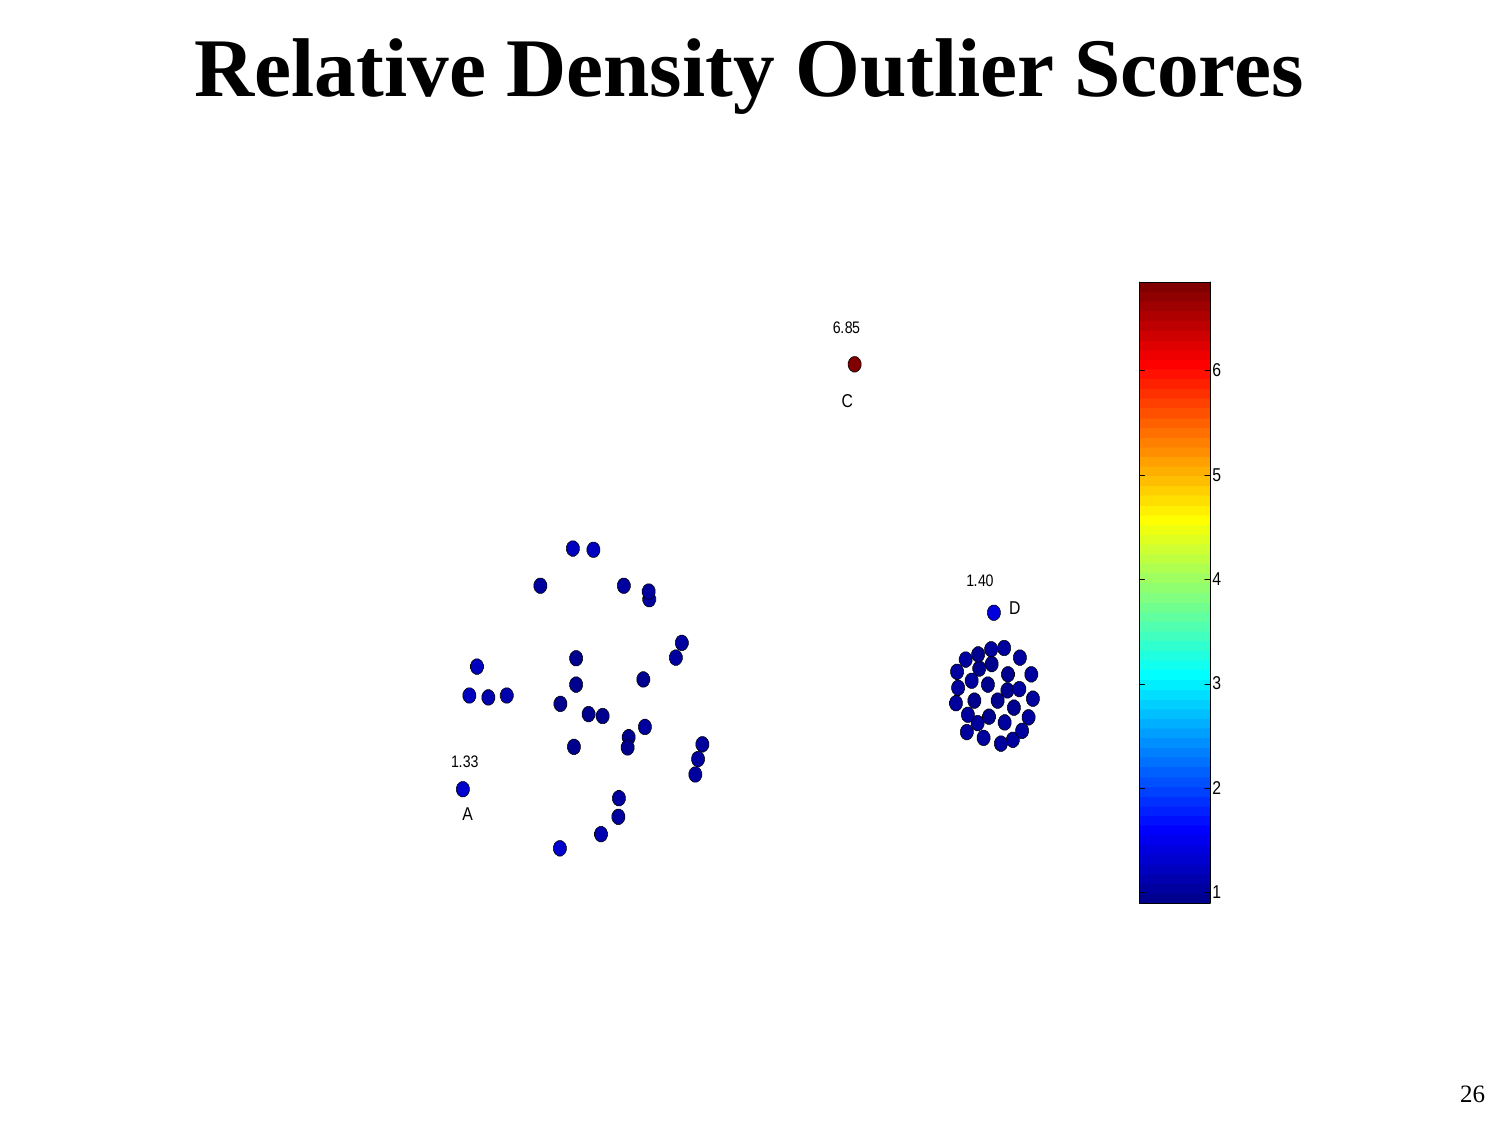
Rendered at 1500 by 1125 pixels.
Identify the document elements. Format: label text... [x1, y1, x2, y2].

title Relative Density Outlier Scores [0, 0, 1500, 126]
slide_number 26 [1186, 1069, 1500, 1125]
picture [224, 224, 1326, 988]
